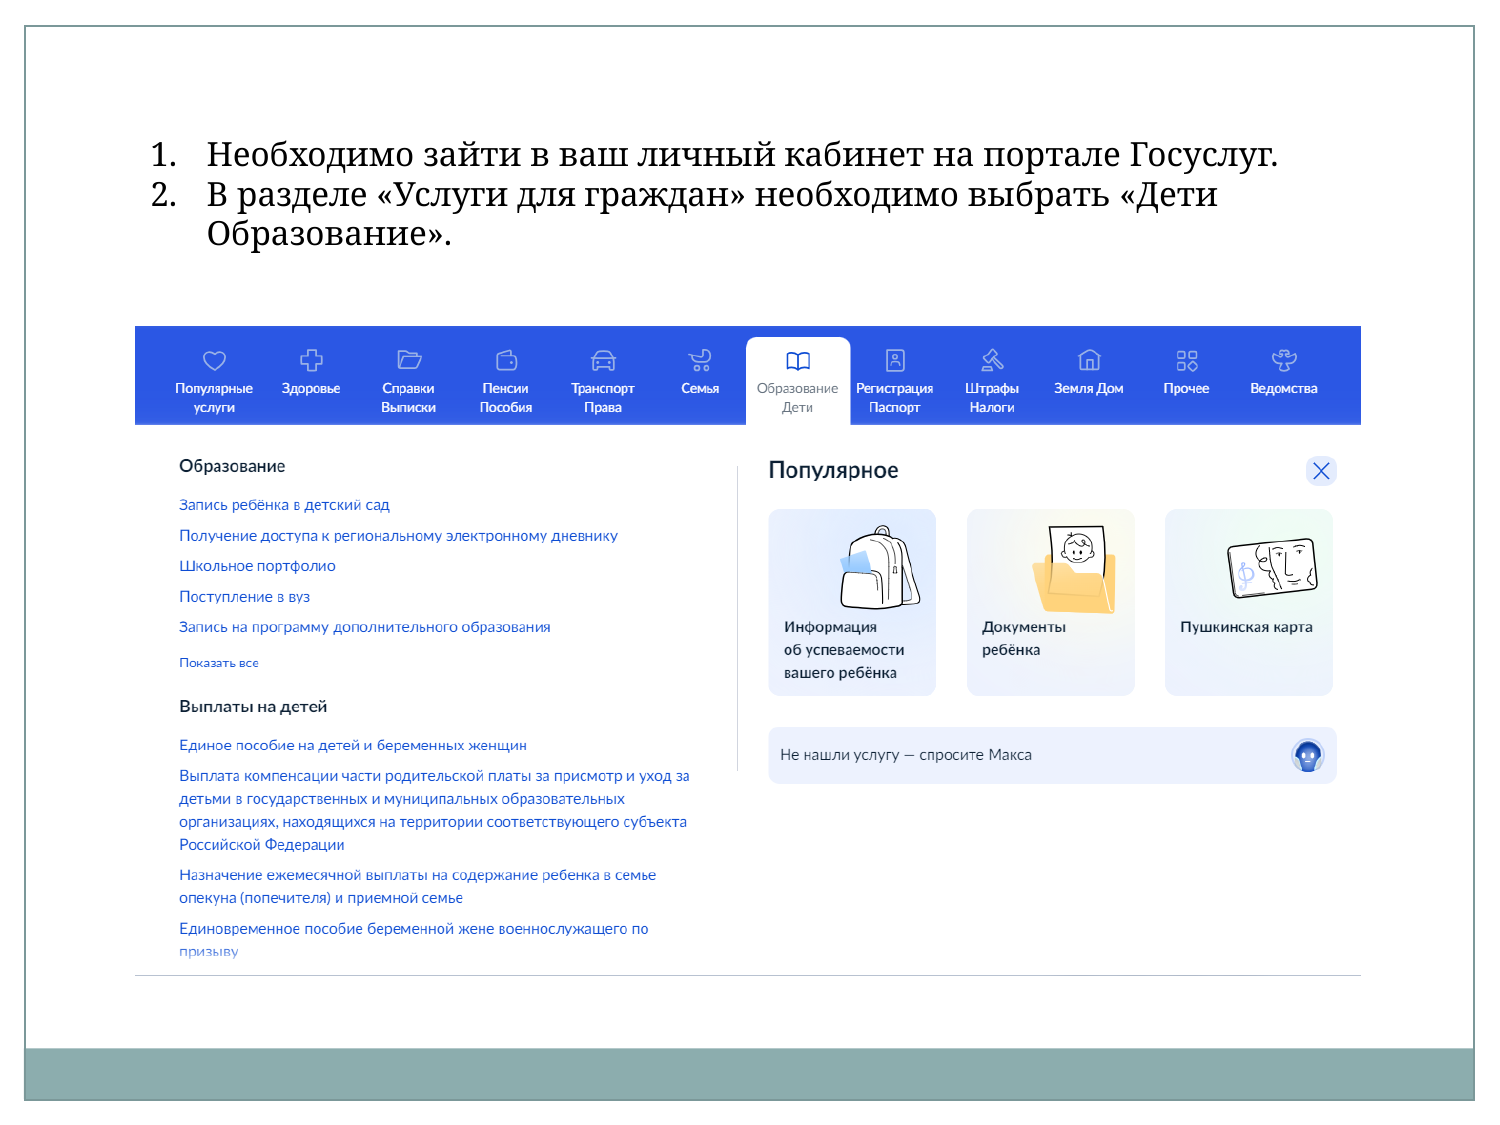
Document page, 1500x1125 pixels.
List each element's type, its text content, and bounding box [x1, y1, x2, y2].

text_box Необходимо зайти в ваш личный кабинет на портале Госуслуг. В разделе «Услуги для граждан» необходимо выбрать «Дети Образование». [135, 125, 1447, 260]
picture [135, 314, 1361, 976]
